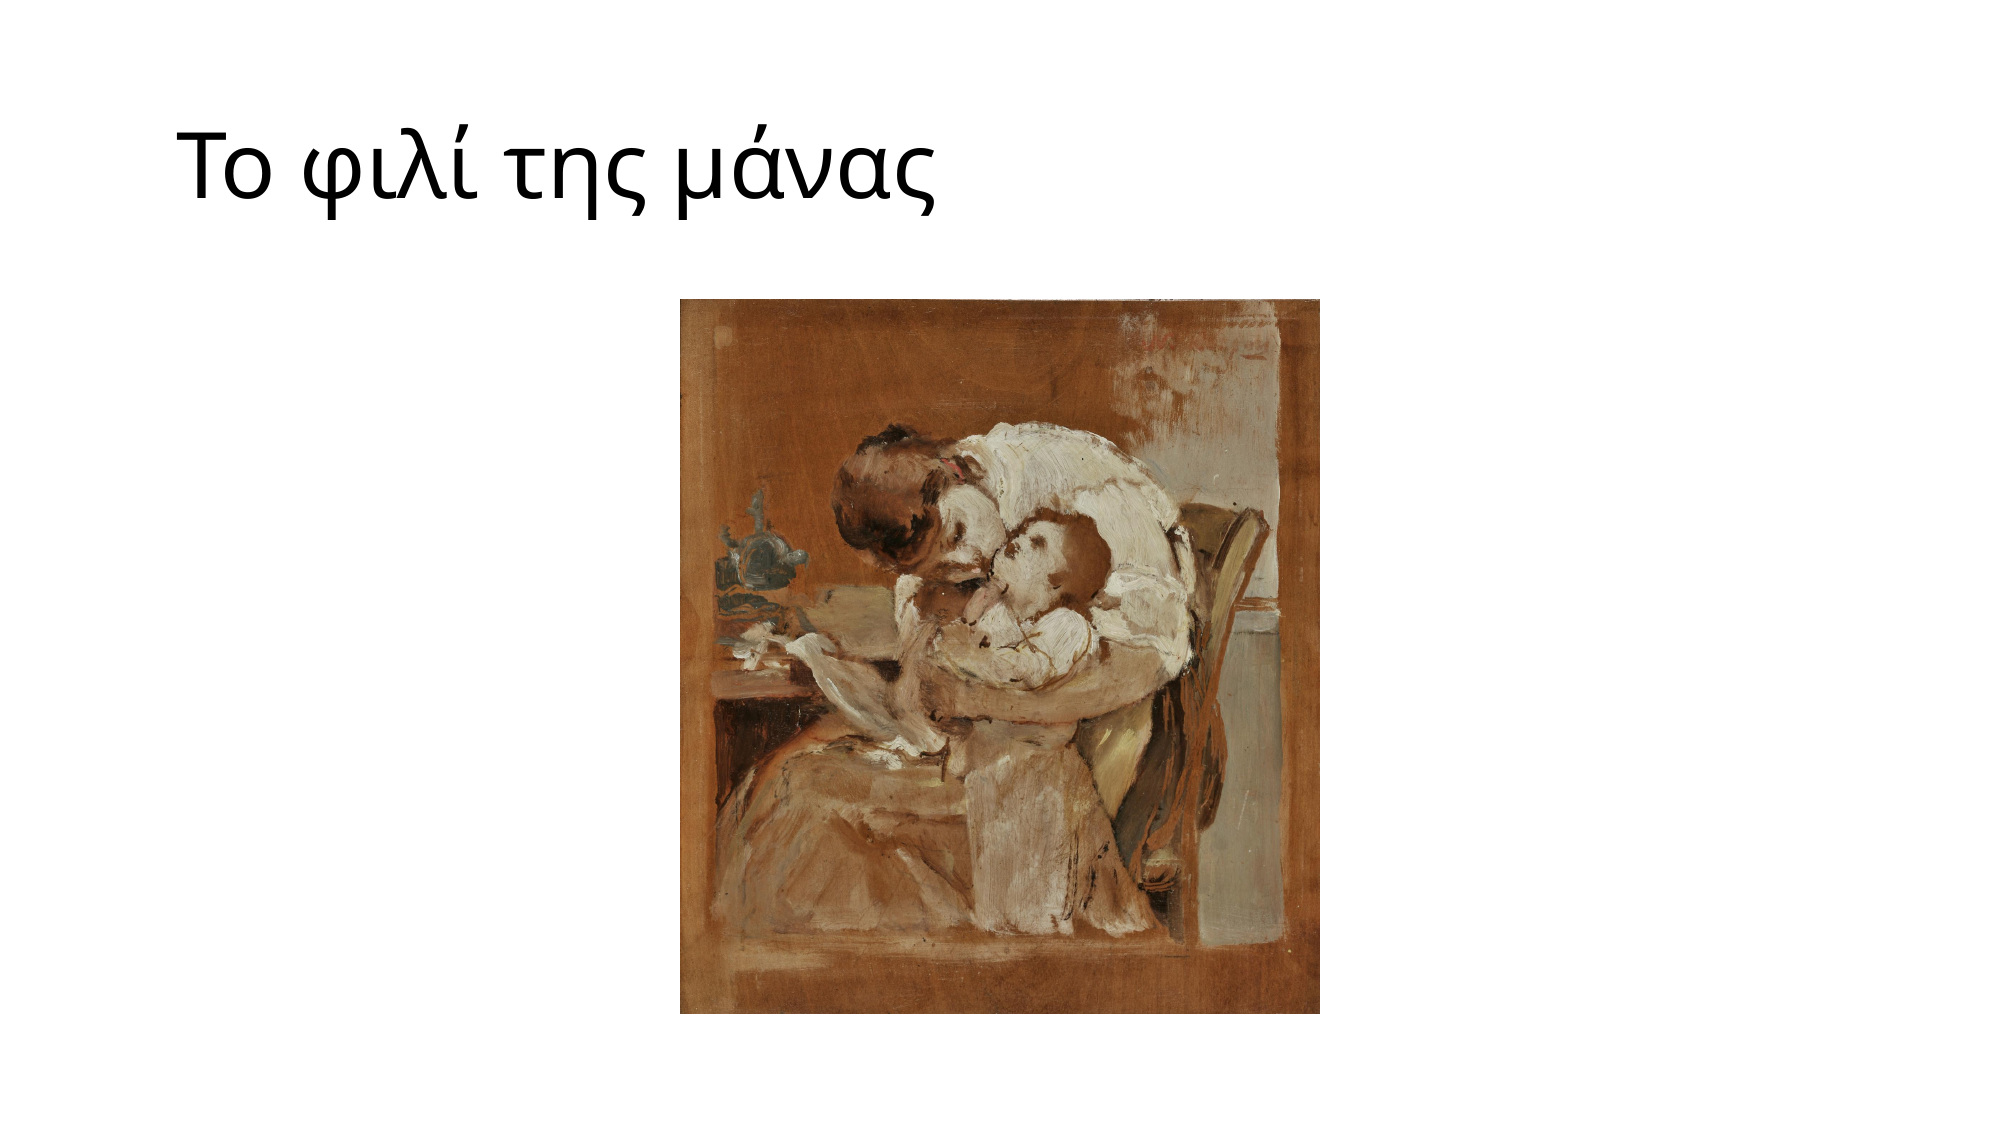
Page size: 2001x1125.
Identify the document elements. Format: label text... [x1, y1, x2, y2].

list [680, 299, 1320, 1014]
title Το φιλί της μάνας [137, 59, 1863, 278]
